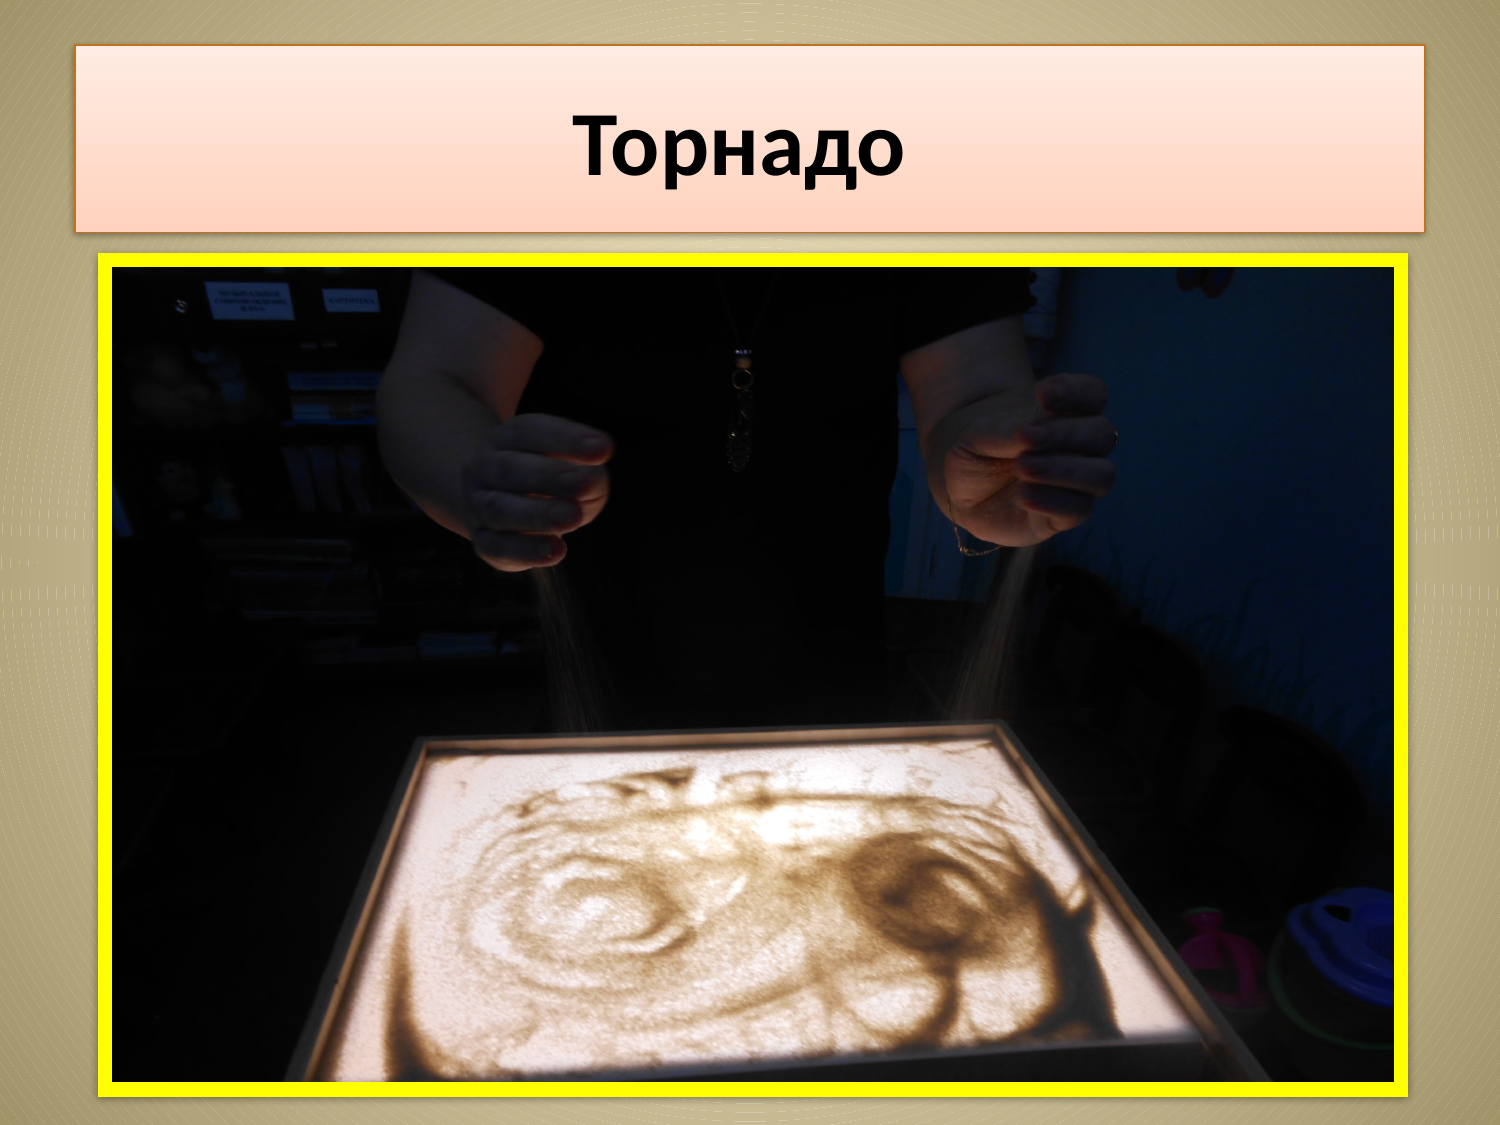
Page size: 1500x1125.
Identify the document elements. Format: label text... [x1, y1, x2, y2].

picture [111, 266, 1394, 1083]
title Торнадо [74, 44, 1426, 233]
